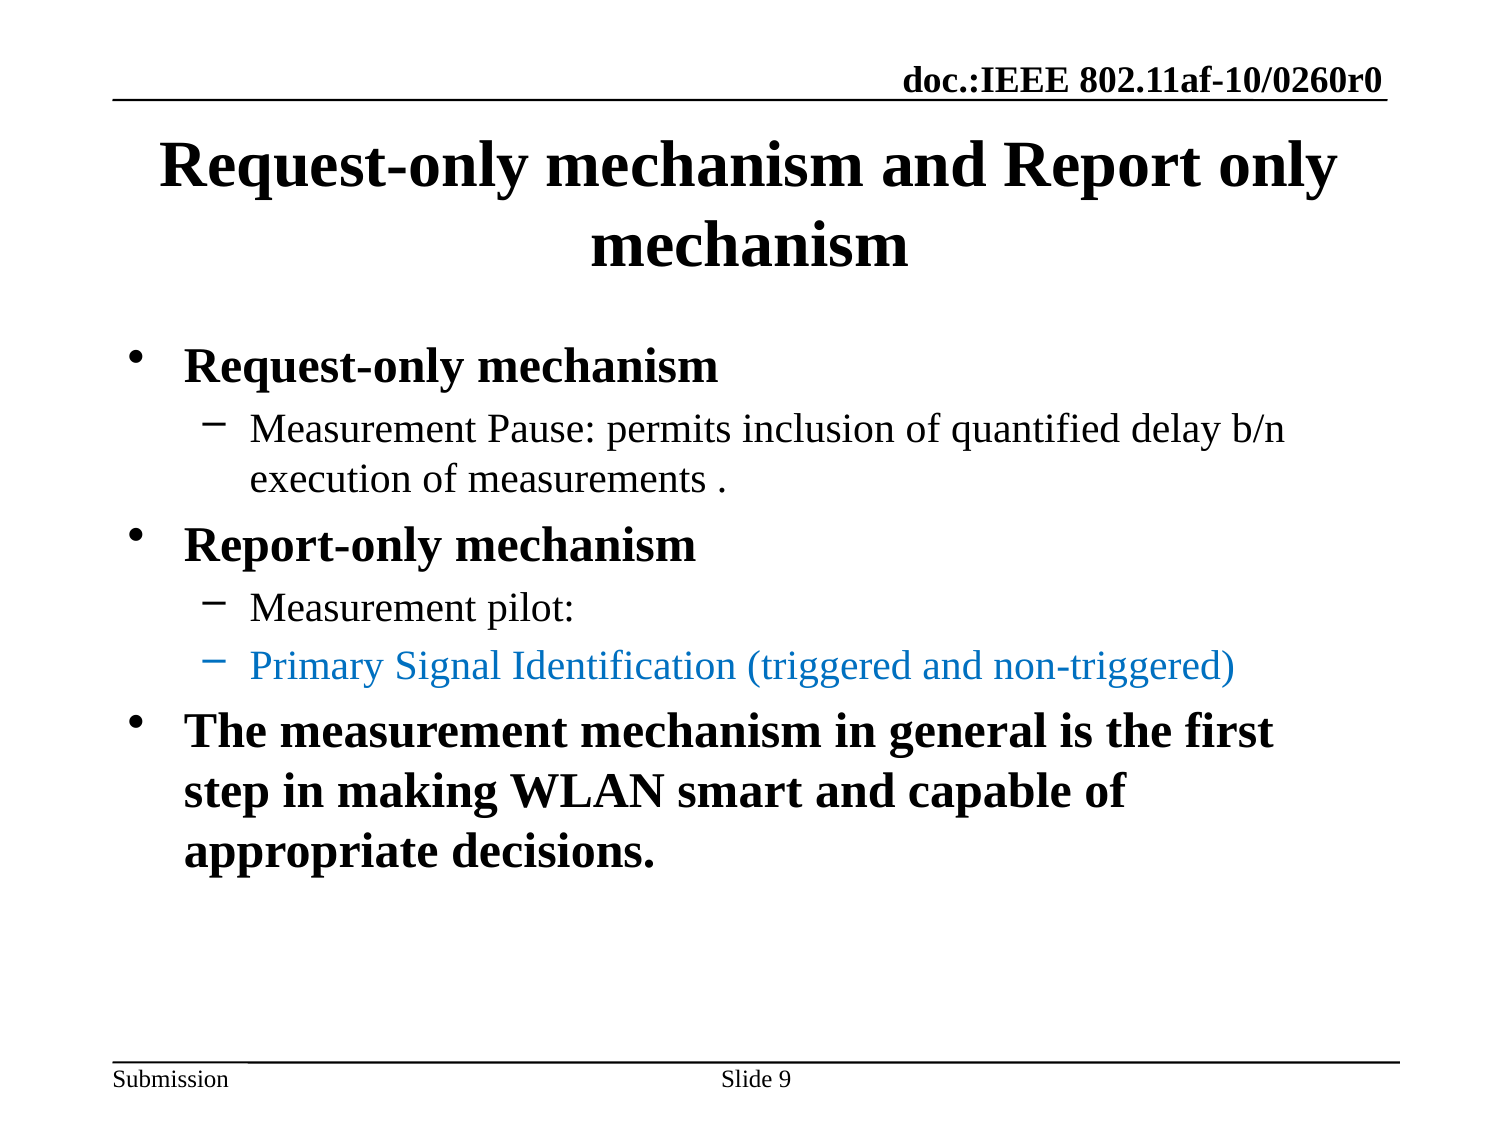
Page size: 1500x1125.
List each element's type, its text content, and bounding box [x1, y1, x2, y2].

slide_number 9 [712, 1061, 800, 1093]
title Request-only mechanism and Report only mechanism [112, 112, 1388, 288]
list Request-only mechanism Measurement Pause: permits inclusion of quantified delay b/n execution of measurements . Report-only mechanism Measurement pilot: Primary Signal Identification (triggered and non-triggered) The measurement mechanism in general is the first step in making WLAN smart and capable of appropriate decisions. [112, 324, 1388, 1001]
